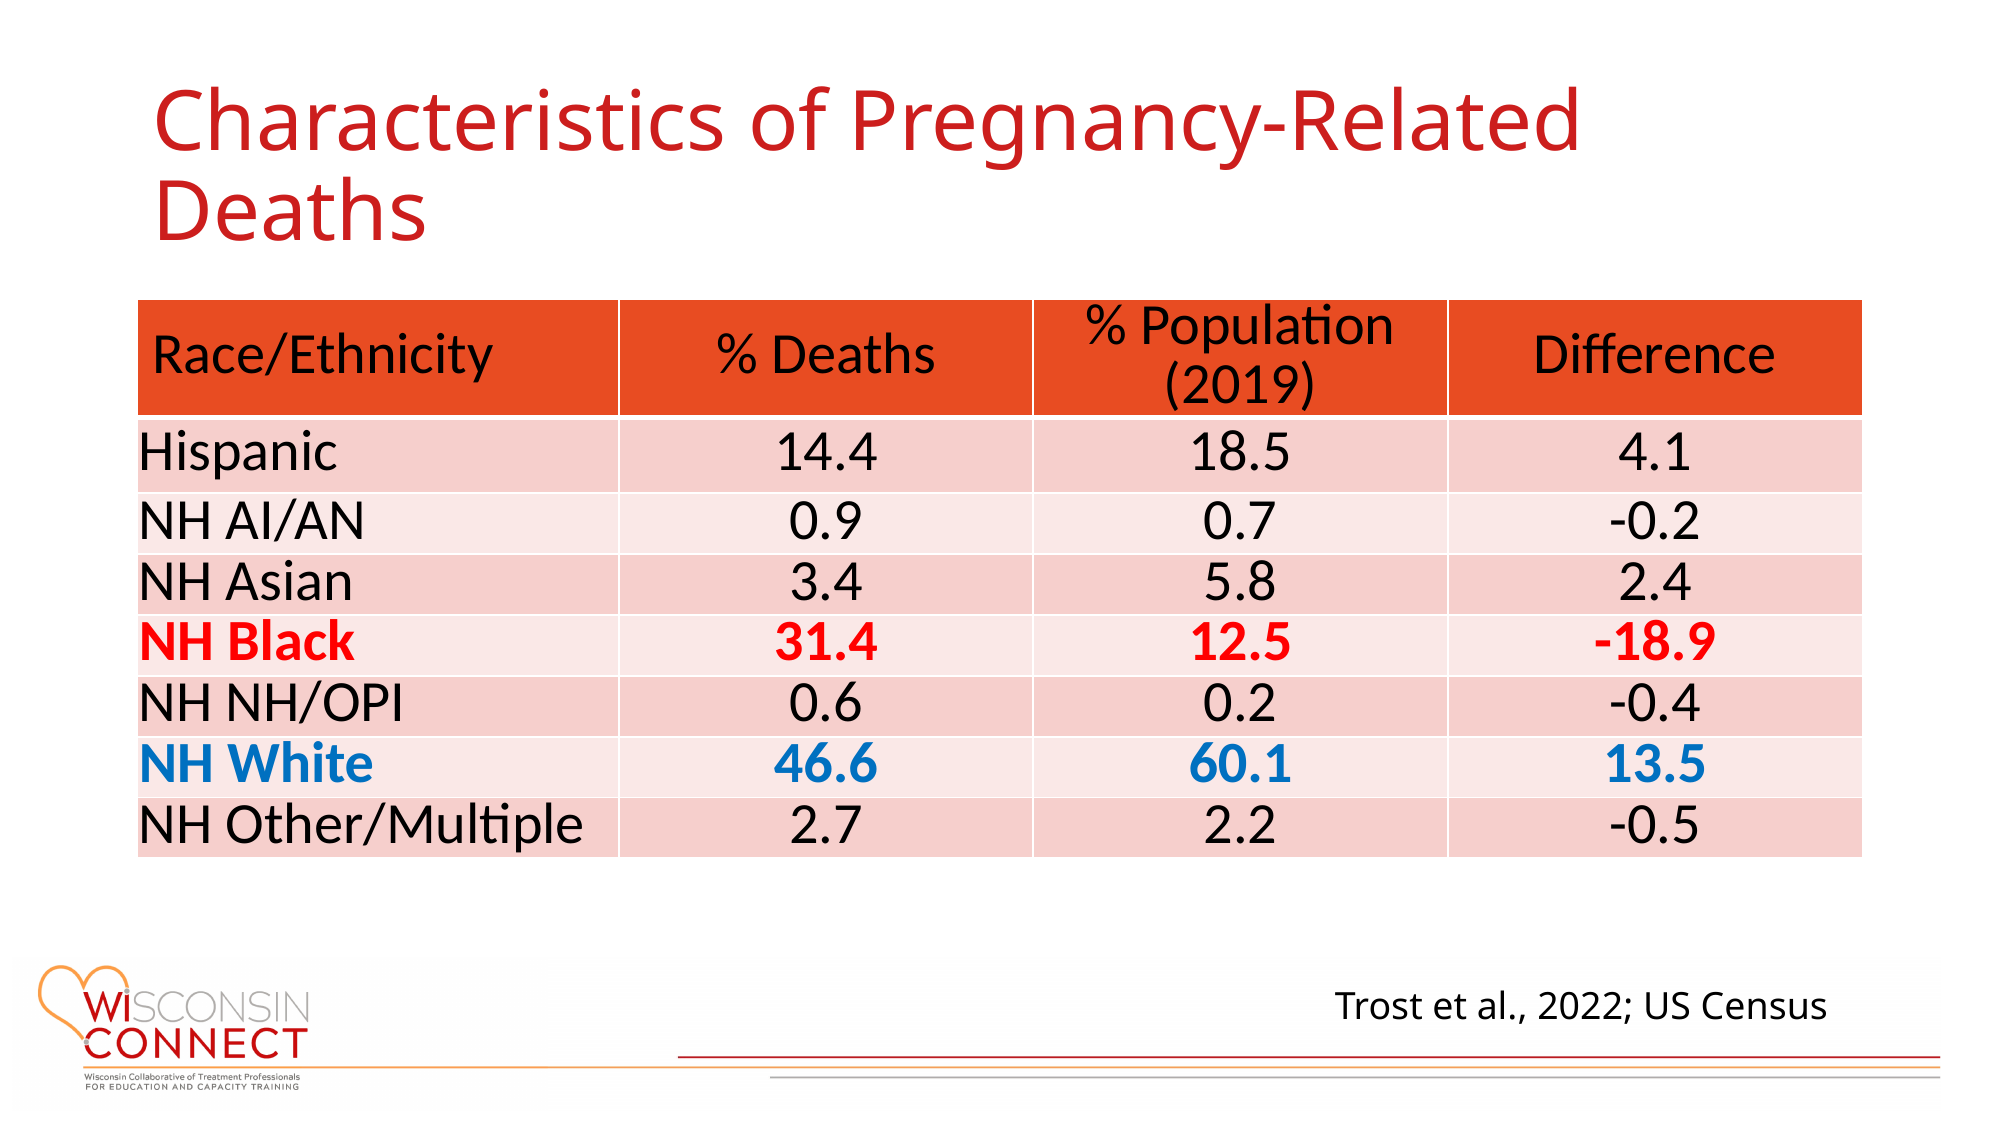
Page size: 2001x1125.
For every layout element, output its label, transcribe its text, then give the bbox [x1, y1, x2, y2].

picture [12, 957, 1941, 1111]
table_cell 31.4 [620, 616, 1032, 675]
table_cell 3.4 [620, 555, 1032, 614]
table_cell 12.5 [1034, 616, 1447, 675]
table_cell 13.5 [1449, 738, 1862, 797]
table_cell 0.7 [1034, 494, 1447, 553]
table_cell Hispanic [138, 420, 618, 492]
table_header Race/Ethnicity [138, 300, 618, 415]
title Characteristics of Pregnancy-Related Deaths [137, 59, 1863, 278]
table_cell NH White [138, 738, 618, 797]
table_cell NH NH/OPI [138, 677, 618, 736]
table_cell NH AI/AN [138, 494, 618, 553]
table_cell 2.2 [1034, 798, 1447, 857]
table_header % Population (2019) [1034, 300, 1447, 415]
table_cell -0.2 [1449, 494, 1862, 553]
table_cell -18.9 [1449, 616, 1862, 675]
table_cell 14.4 [620, 420, 1032, 492]
table_cell 46.6 [620, 738, 1032, 797]
table_cell 0.9 [620, 494, 1032, 553]
table_cell 2.4 [1449, 555, 1862, 614]
table_cell 5.8 [1034, 555, 1447, 614]
table_cell 4.1 [1449, 420, 1862, 492]
table_cell -0.4 [1449, 677, 1862, 736]
table_cell -0.5 [1449, 798, 1862, 857]
table_cell 0.6 [620, 677, 1032, 736]
table_cell 60.1 [1034, 738, 1447, 797]
table_header % Deaths [620, 300, 1032, 415]
table_header Difference [1449, 300, 1862, 415]
table_cell 2.7 [620, 798, 1032, 857]
table_cell NH Black [138, 616, 618, 675]
table_cell 18.5 [1034, 420, 1447, 492]
table_cell 0.2 [1034, 677, 1447, 736]
table_cell NH Asian [138, 555, 618, 614]
table_cell NH Other/Multiple [138, 798, 618, 857]
text_box Trost et al., 2022; US Census [1319, 974, 1863, 1035]
